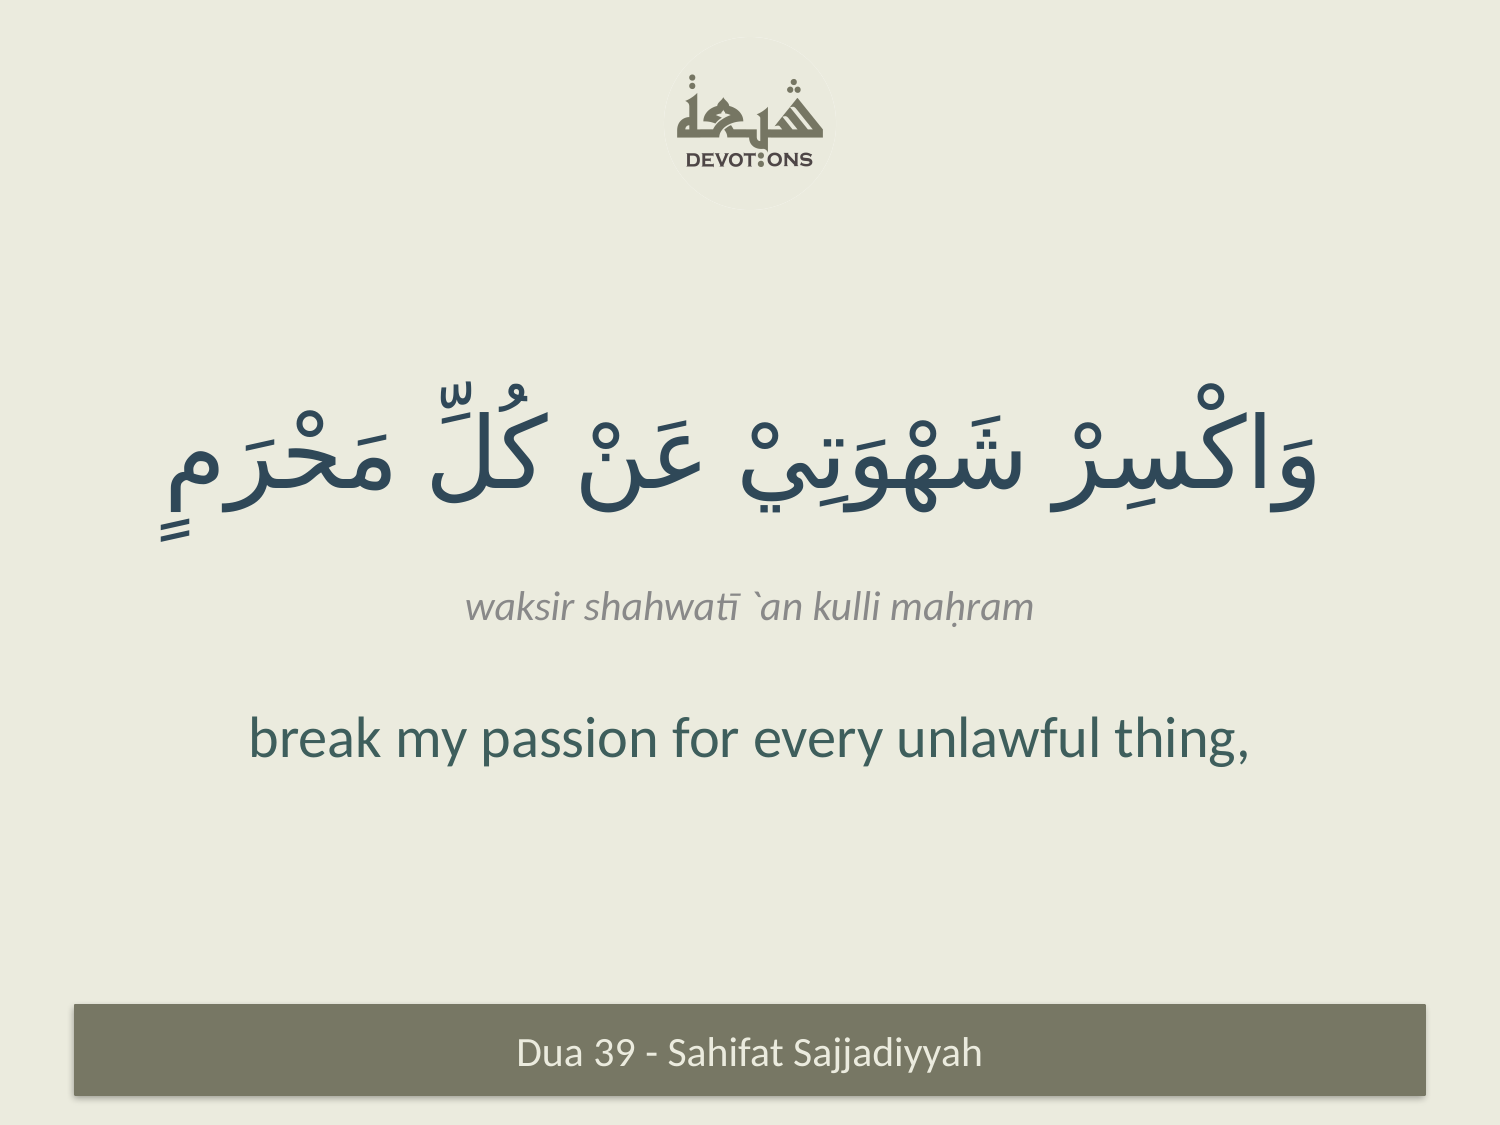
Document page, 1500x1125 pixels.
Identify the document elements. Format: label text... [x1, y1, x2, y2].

text_box [74, 1004, 1426, 1096]
text_box Dua 39 - Sahifat Sajjadiyyah [501, 1017, 999, 1083]
picture [656, 29, 844, 218]
text_box وَاكْسِرْ شَهْوَتِيْ عَنْ كُلِّ مَحْرَمٍ waksir shahwatī `an kulli maḥram break my passion for every unlawful thing, [74, 381, 1425, 776]
